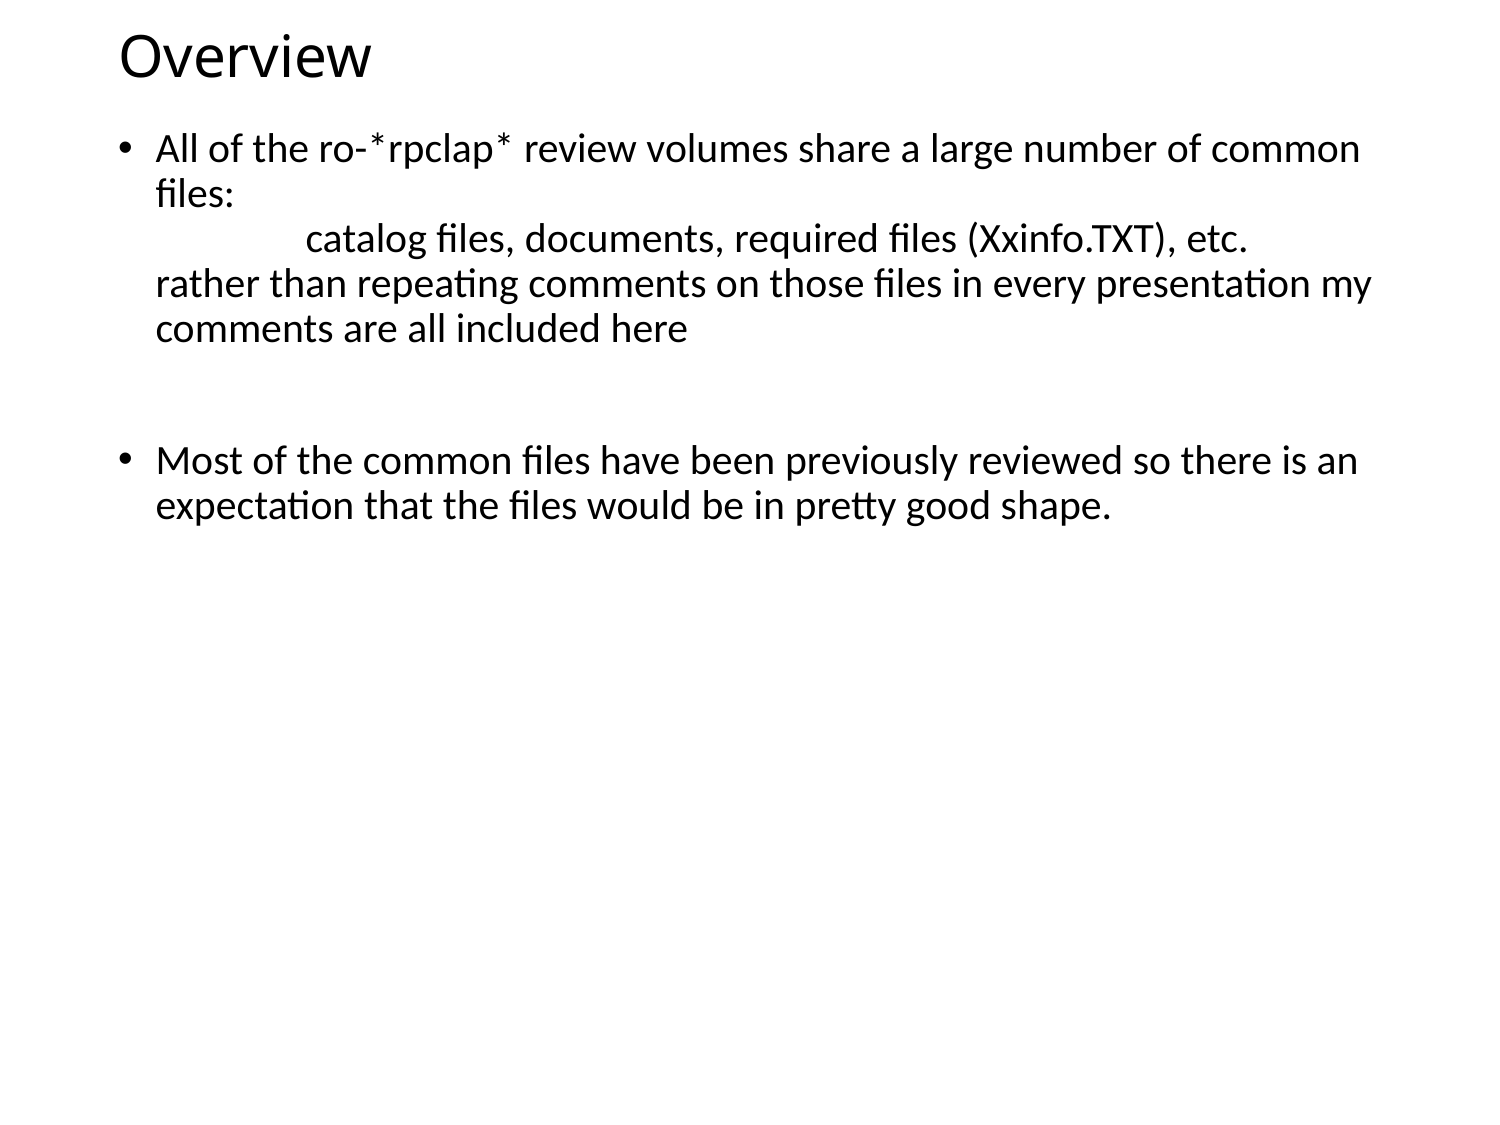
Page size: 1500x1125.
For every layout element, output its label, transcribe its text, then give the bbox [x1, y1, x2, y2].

list All of the ro-*rpclap* review volumes share a large number of common files: catalog files, documents, required files (Xxinfo.TXT), etc. rather than repeating comments on those files in every presentation my comments are all included here Most of the common files have been previously reviewed so there is an expectation that the files would be in pretty good shape. [103, 119, 1397, 1014]
title Overview [103, 19, 1397, 98]
